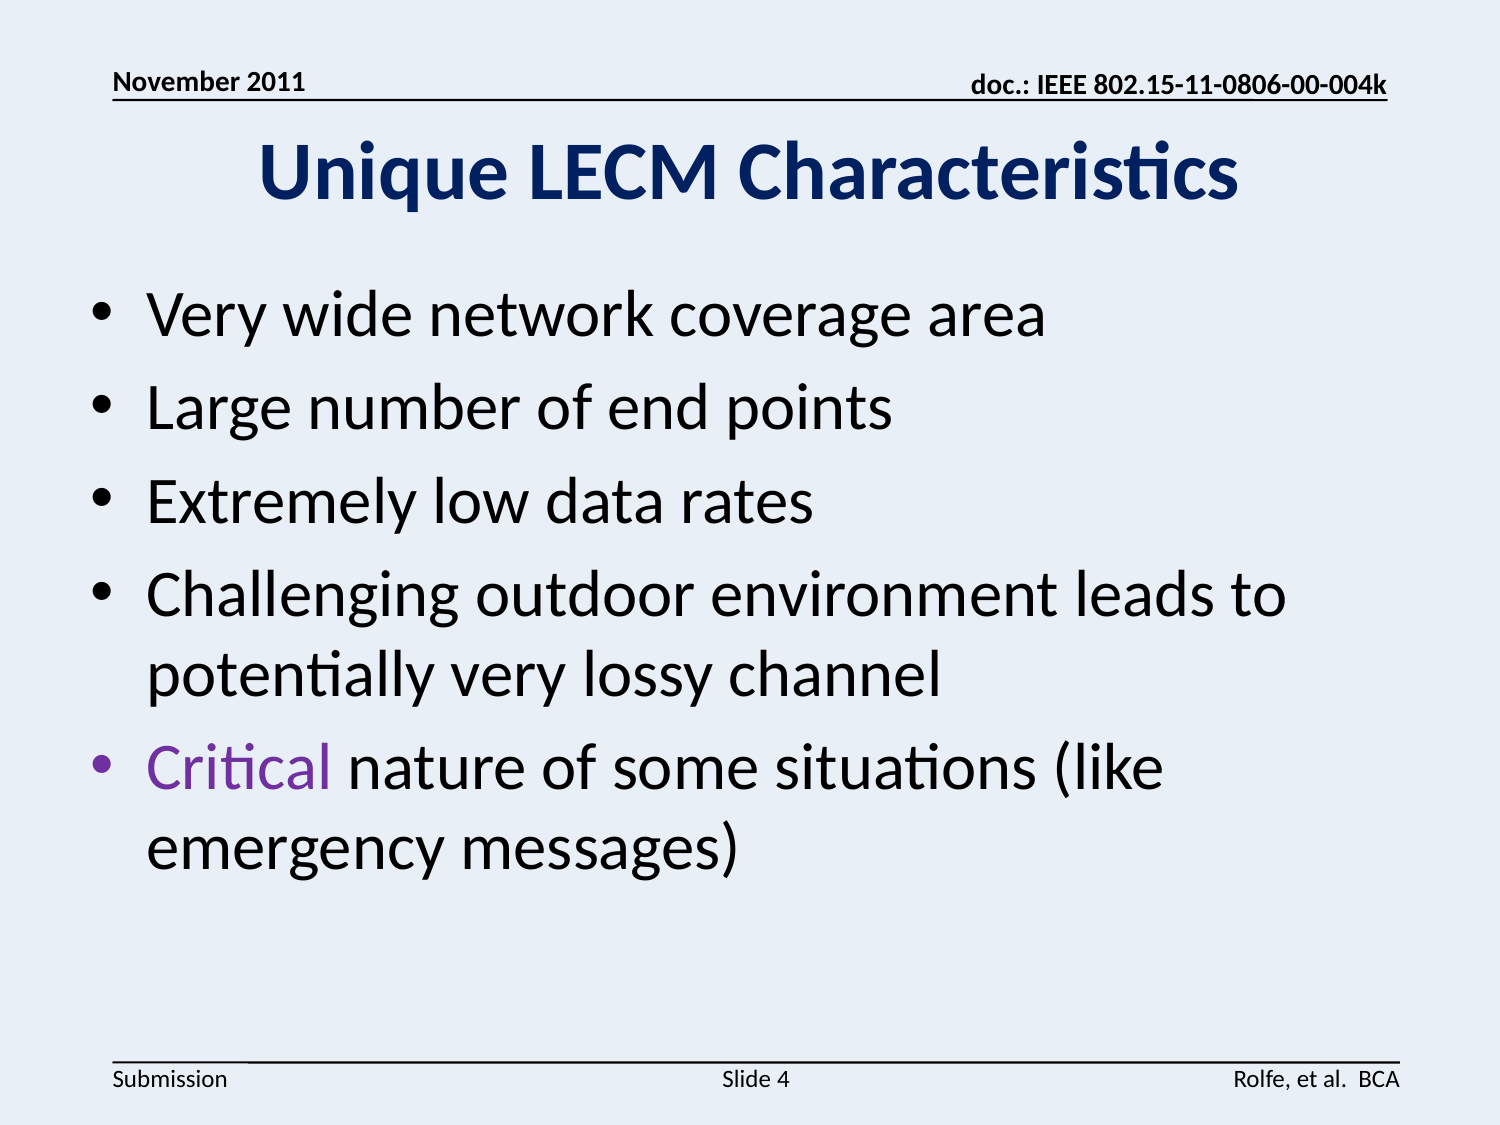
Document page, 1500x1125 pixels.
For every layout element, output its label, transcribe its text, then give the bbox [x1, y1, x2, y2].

title Unique LECM Characteristics [75, 99, 1425, 233]
list Very wide network coverage area Large number of end points Extremely low data rates Challenging outdoor environment leads to potentially very lossy channel Critical nature of some situations (like emergency messages) [75, 262, 1425, 1005]
